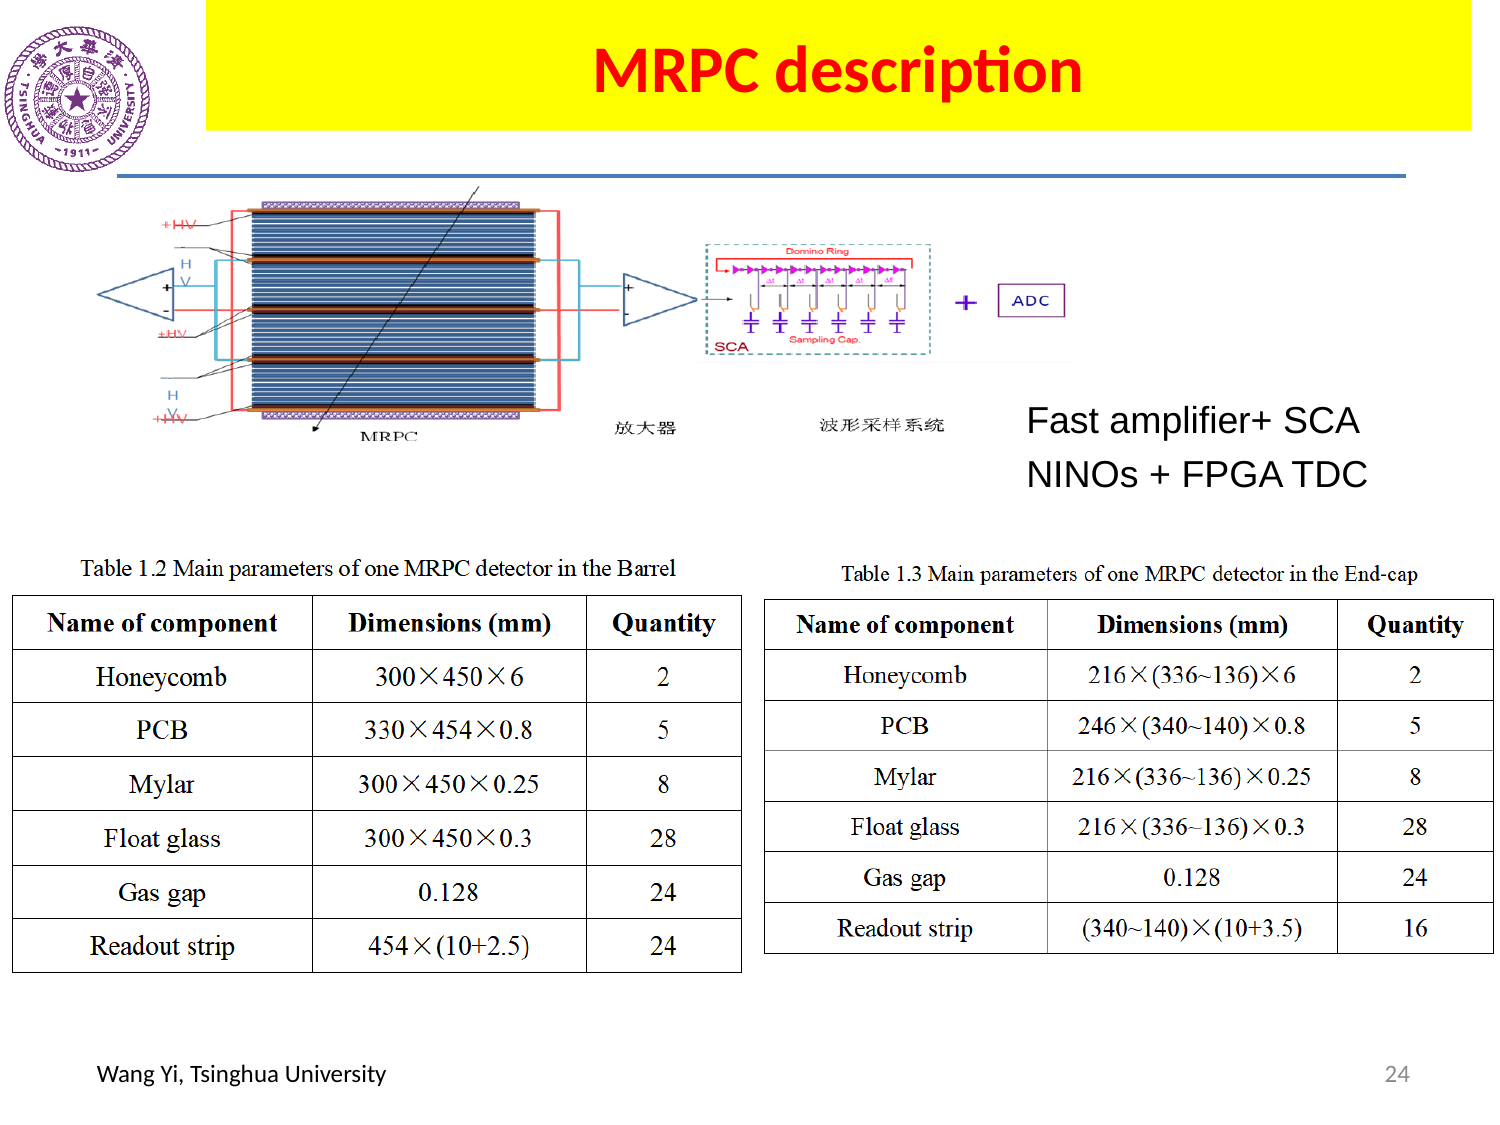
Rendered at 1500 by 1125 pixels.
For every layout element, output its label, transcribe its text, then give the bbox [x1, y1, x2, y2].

text_box Fast amplifier+ SCA NINOs + FPGA TDC [1011, 379, 1384, 503]
picture [94, 185, 1076, 449]
text_box MRPC description [206, 0, 1472, 131]
picture [758, 544, 1500, 966]
slide_number 24 [1074, 1042, 1425, 1103]
picture [0, 23, 153, 174]
picture [0, 543, 751, 988]
